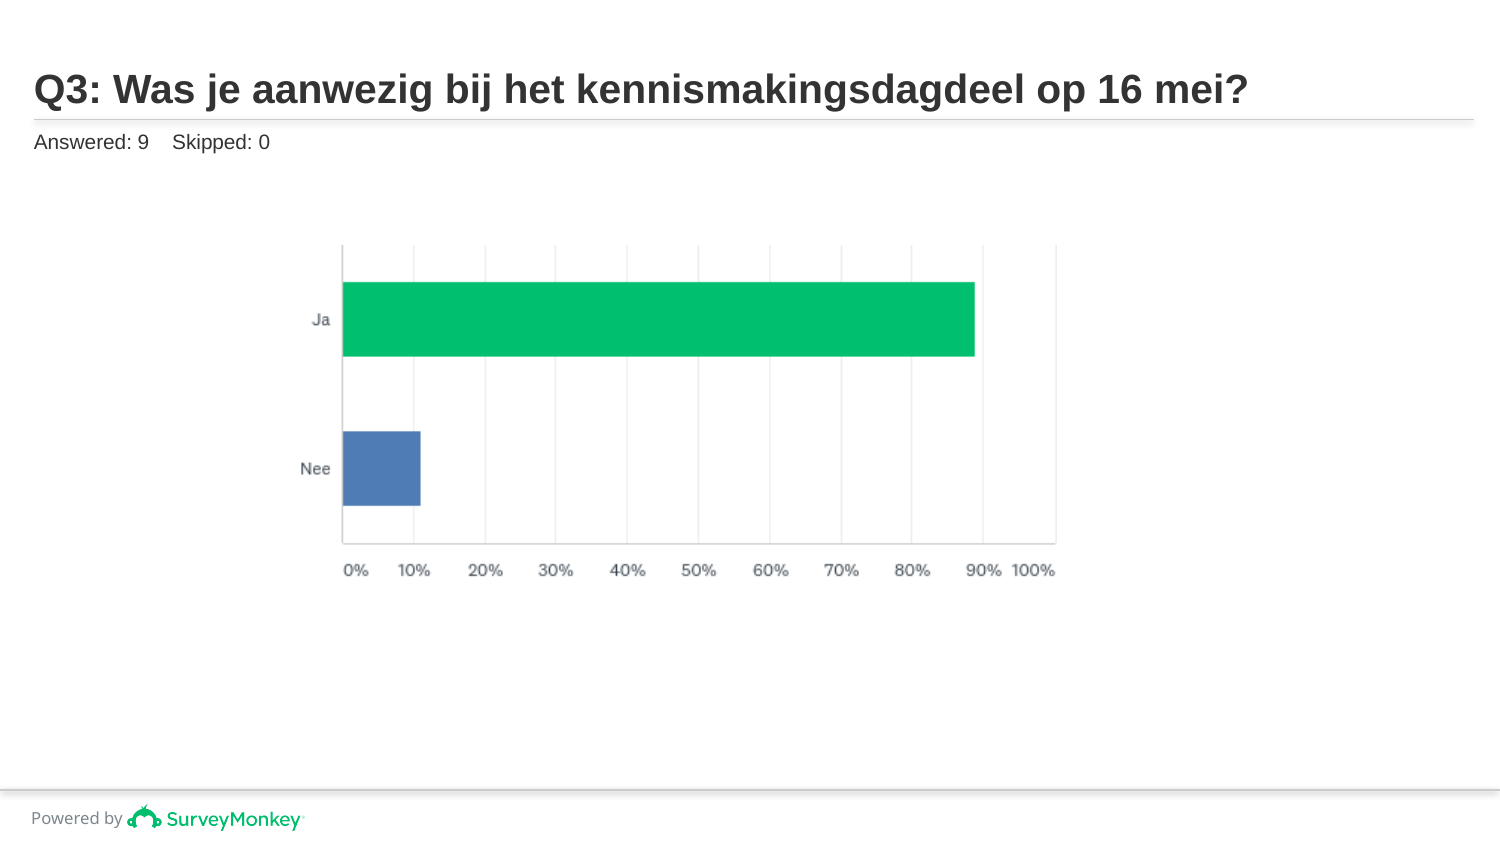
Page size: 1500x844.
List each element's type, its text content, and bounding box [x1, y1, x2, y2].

title Q3: Was je aanwezig bij het kennismakingsdagdeel op 16 mei? [18, 54, 1369, 119]
picture [116, 793, 316, 842]
list Answered: 9 Skipped: 0 [18, 120, 894, 162]
picture [171, 245, 1057, 618]
